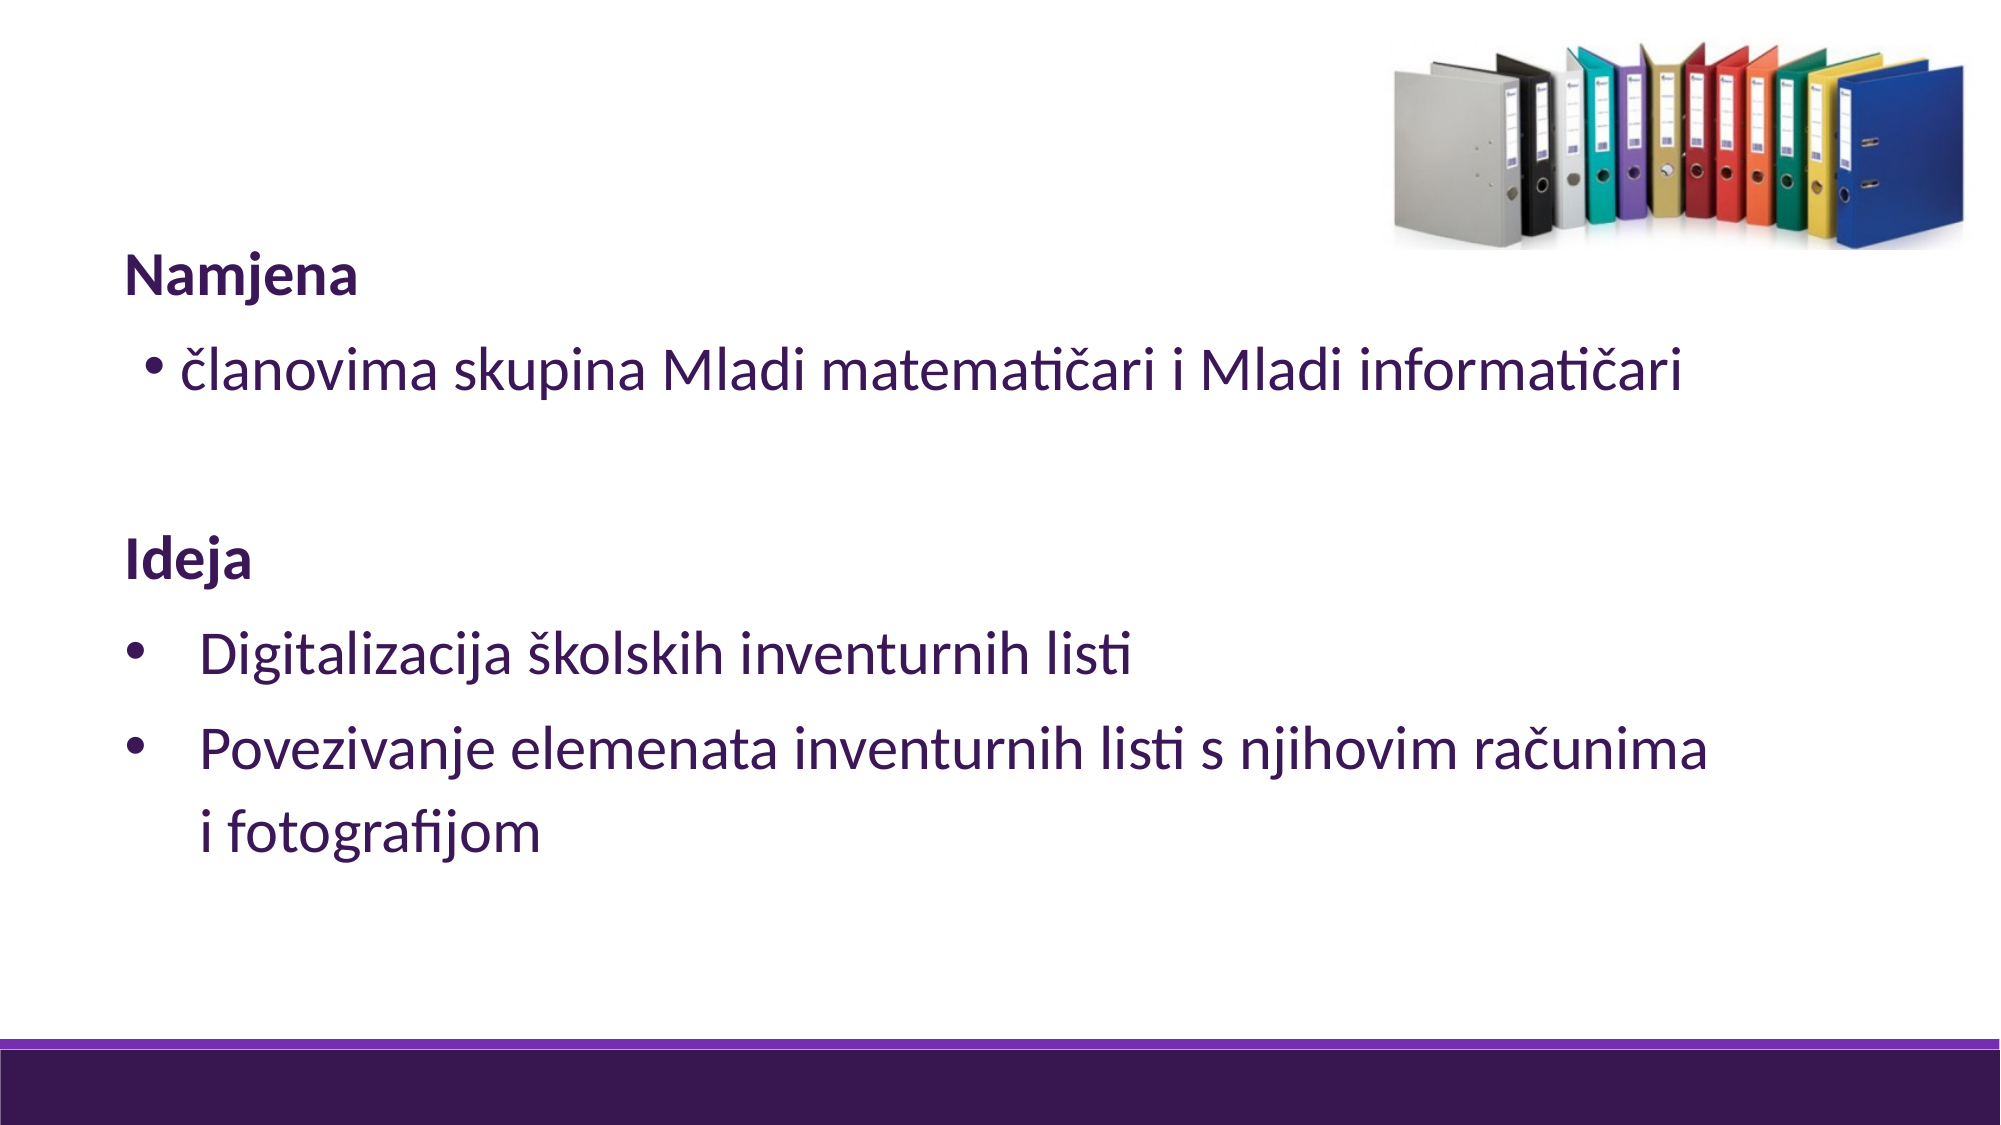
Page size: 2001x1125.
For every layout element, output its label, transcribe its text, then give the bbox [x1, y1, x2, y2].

text_box Namjena članovima skupina Mladi matematičari i Mladi informatičari Ideja Digitalizacija školskih inventurnih listi Povezivanje elemenata inventurnih listi s njihovim računima i fotografijom [109, 217, 1779, 977]
picture [1382, 36, 1974, 250]
